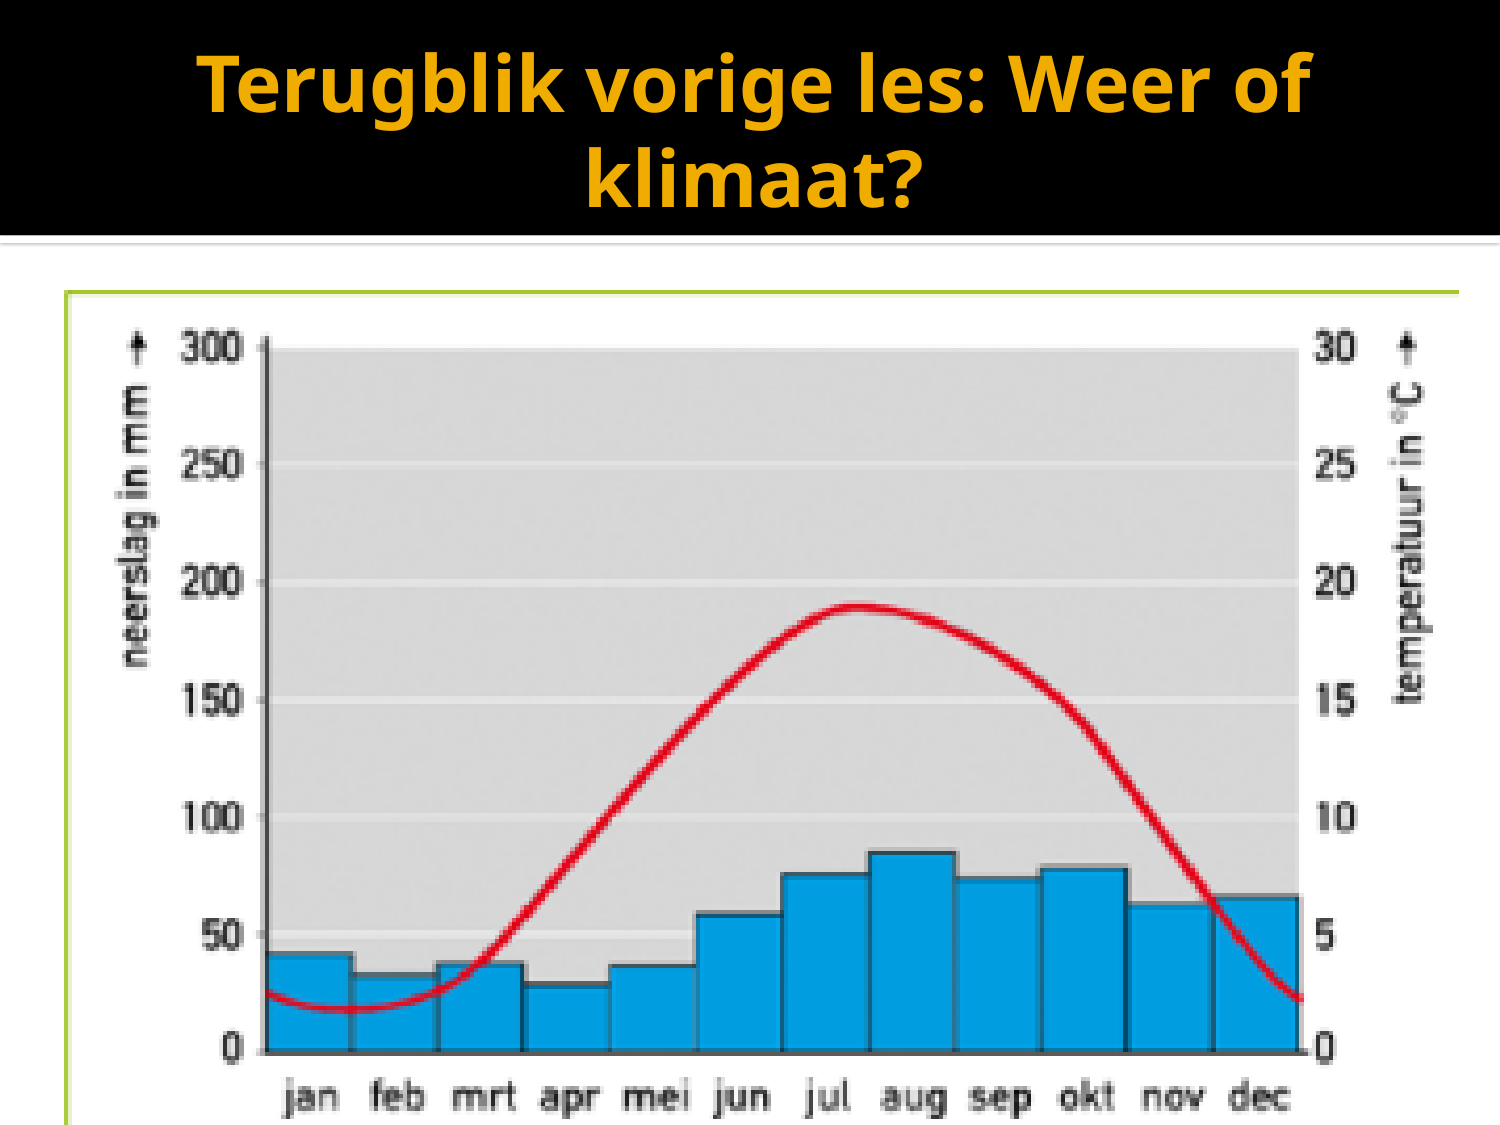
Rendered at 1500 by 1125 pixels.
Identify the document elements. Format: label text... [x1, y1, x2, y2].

title Terugblik vorige les: Weer of klimaat? [75, 25, 1425, 231]
picture [64, 290, 1459, 1125]
